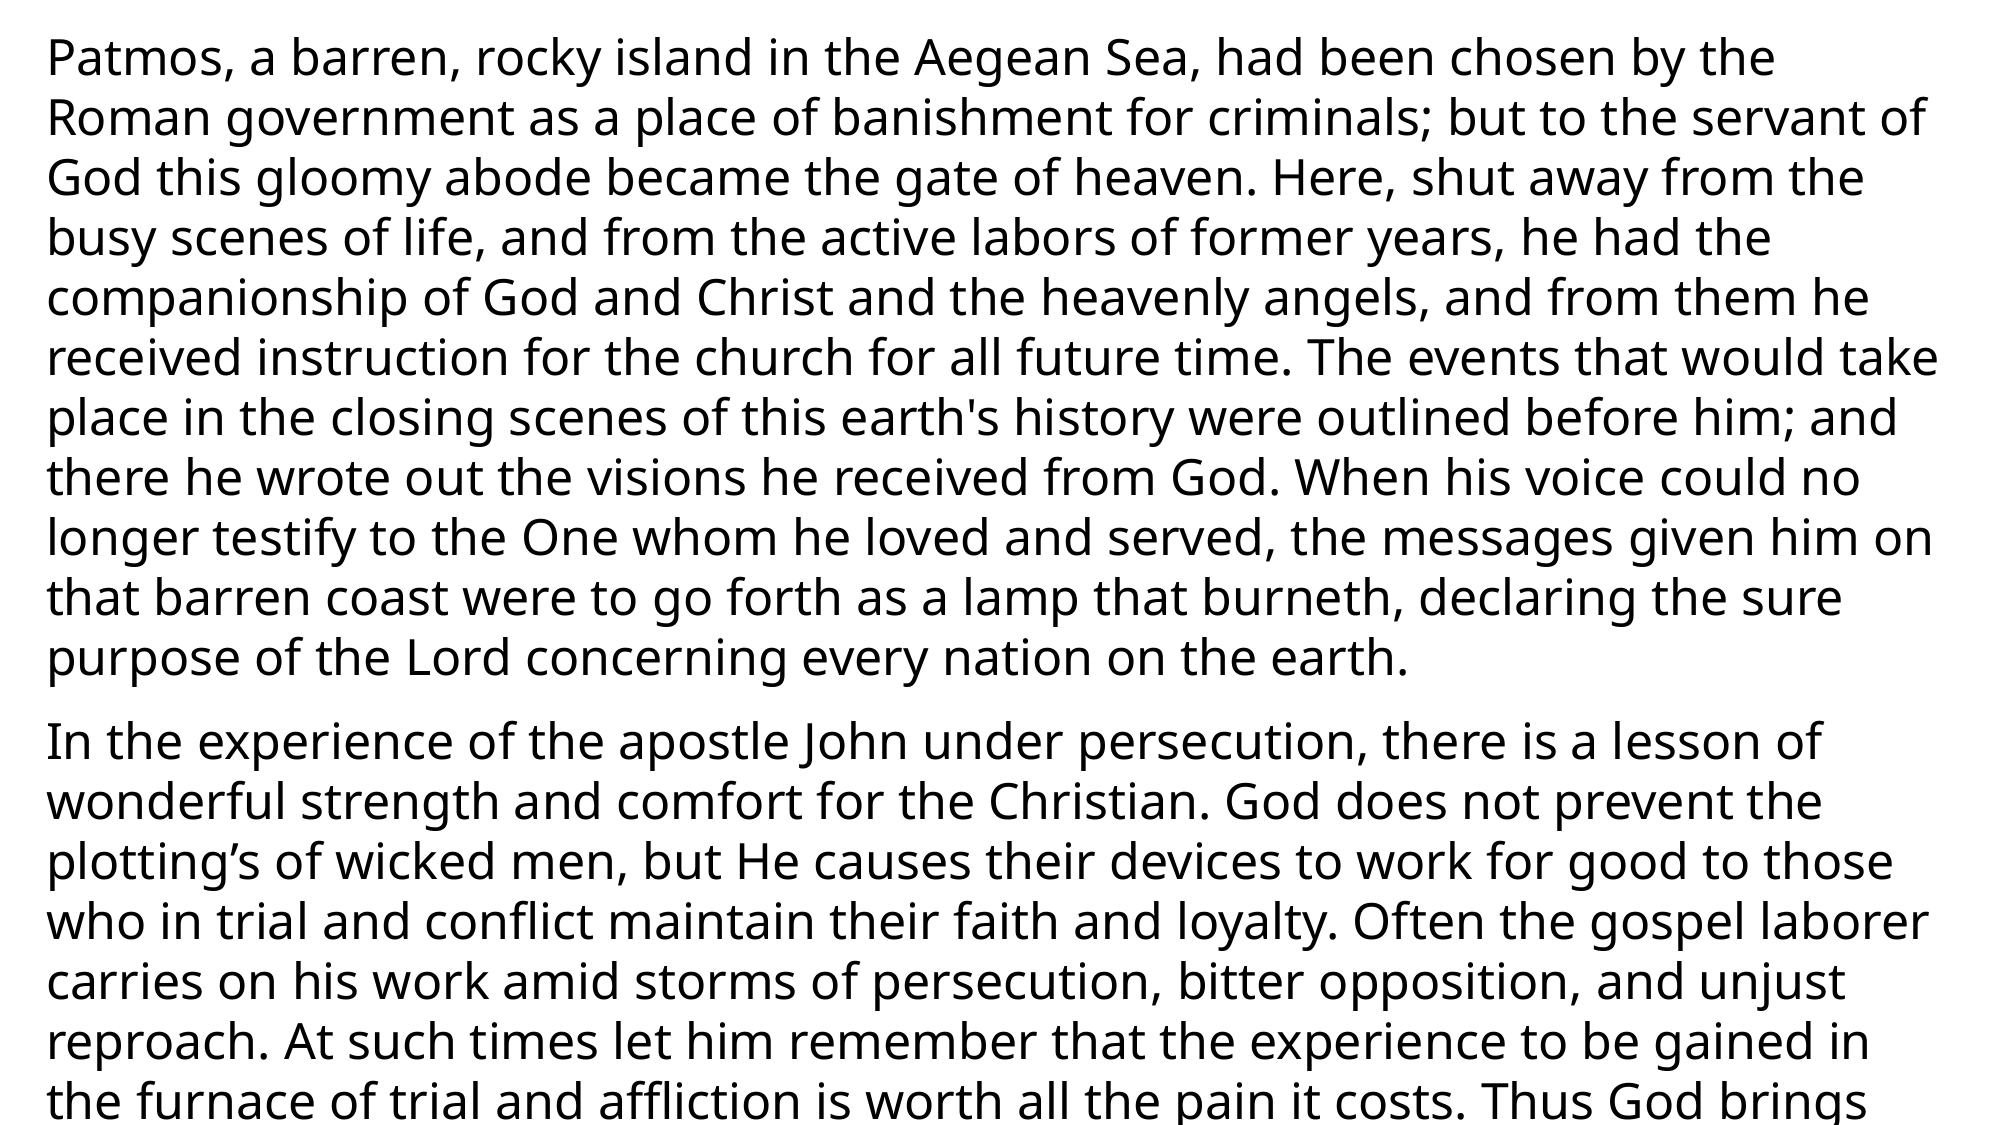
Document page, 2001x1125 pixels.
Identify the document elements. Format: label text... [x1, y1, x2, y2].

text_box Patmos, a barren, rocky island in the Aegean Sea, had been chosen by the Roman government as a place of banishment for criminals; but to the servant of God this gloomy abode became the gate of heaven. Here, shut away from the busy scenes of life, and from the active labors of former years, he had the companionship of God and Christ and the heavenly angels, and from them he received instruction for the church for all future time. The events that would take place in the closing scenes of this earth's history were outlined before him; and there he wrote out the visions he received from God. When his voice could no longer testify to the One whom he loved and served, the messages given him on that barren coast were to go forth as a lamp that burneth, declaring the sure purpose of the Lord concerning every nation on the earth. In the experience of the apostle John under persecution, there is a lesson of wonderful strength and comfort for the Christian. God does not prevent the plotting’s of wicked men, but He causes their devices to work for good to those who in trial and conflict maintain their faith and loyalty. Often the gospel laborer carries on his work amid storms of persecution, bitter opposition, and unjust reproach. At such times let him remember that the experience to be gained in the furnace of trial and affliction is worth all the pain it costs. Thus God brings His children near to Him, that He may show them their weakness and His strength. [31, 17, 1968, 1125]
